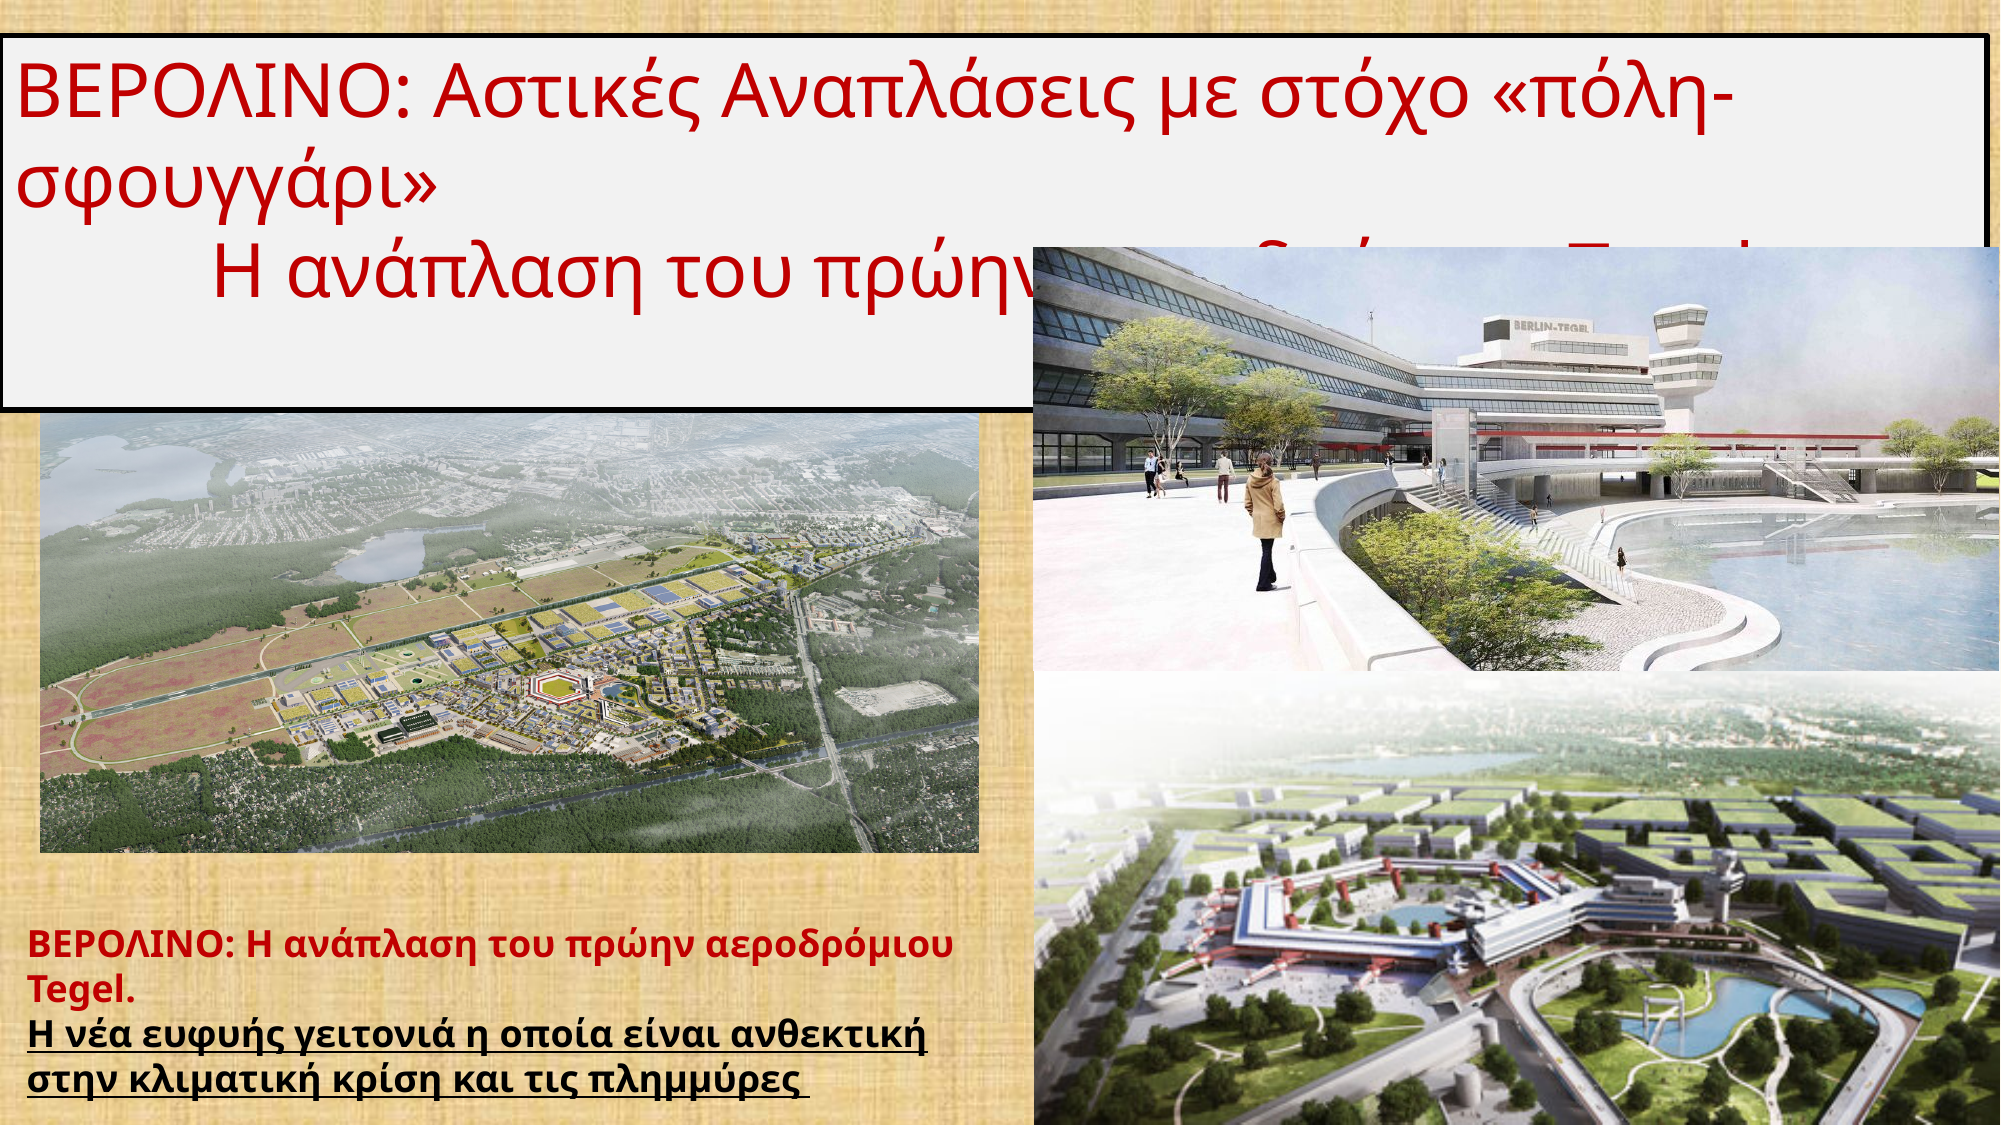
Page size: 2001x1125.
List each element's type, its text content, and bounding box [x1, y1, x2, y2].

picture [0, 0, 2001, 1125]
text_box ΒΕΡΟΛΙΝΟ: Η ανάπλαση του πρώην αεροδρόμιου Tegel. Η νέα ευφυής γειτονιά η οποία είναι ανθεκτική στην κλιματική κρίση και τις πλημμύρες [11, 912, 1033, 1108]
text_box ΒΕΡΟΛΙΝΟ: Αστικές Αναπλάσεις με στόχο «πόλη-σφουγγάρι» Η ανάπλαση του πρώην αεροδρόμιου Tegel. [0, 35, 1987, 411]
